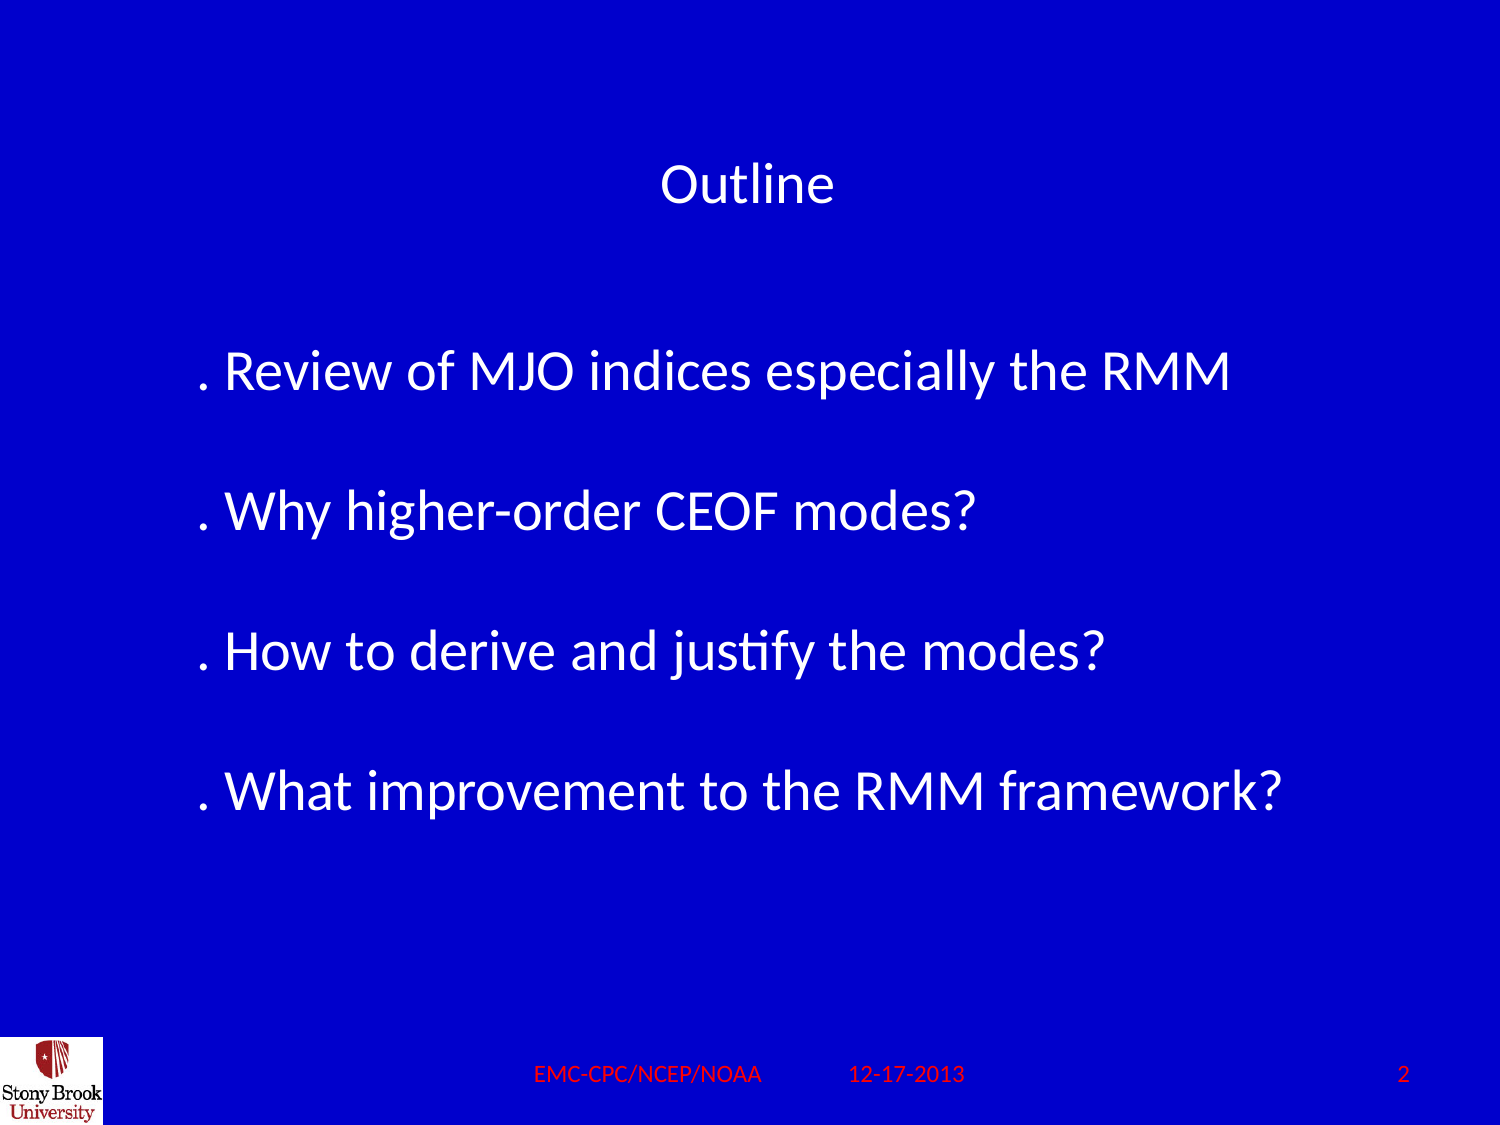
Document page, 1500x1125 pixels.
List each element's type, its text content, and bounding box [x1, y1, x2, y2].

text_box . Review of MJO indices especially the RMM . Why higher-order CEOF modes? . How to derive and justify the modes? . What improvement to the RMM framework? [181, 324, 1314, 830]
text_box Outline [645, 137, 850, 223]
footer EMC-CPC/NCEP/NOAA 12-17-2013 [512, 1042, 988, 1103]
slide_number 2 [1074, 1042, 1425, 1103]
picture [0, 1036, 103, 1125]
